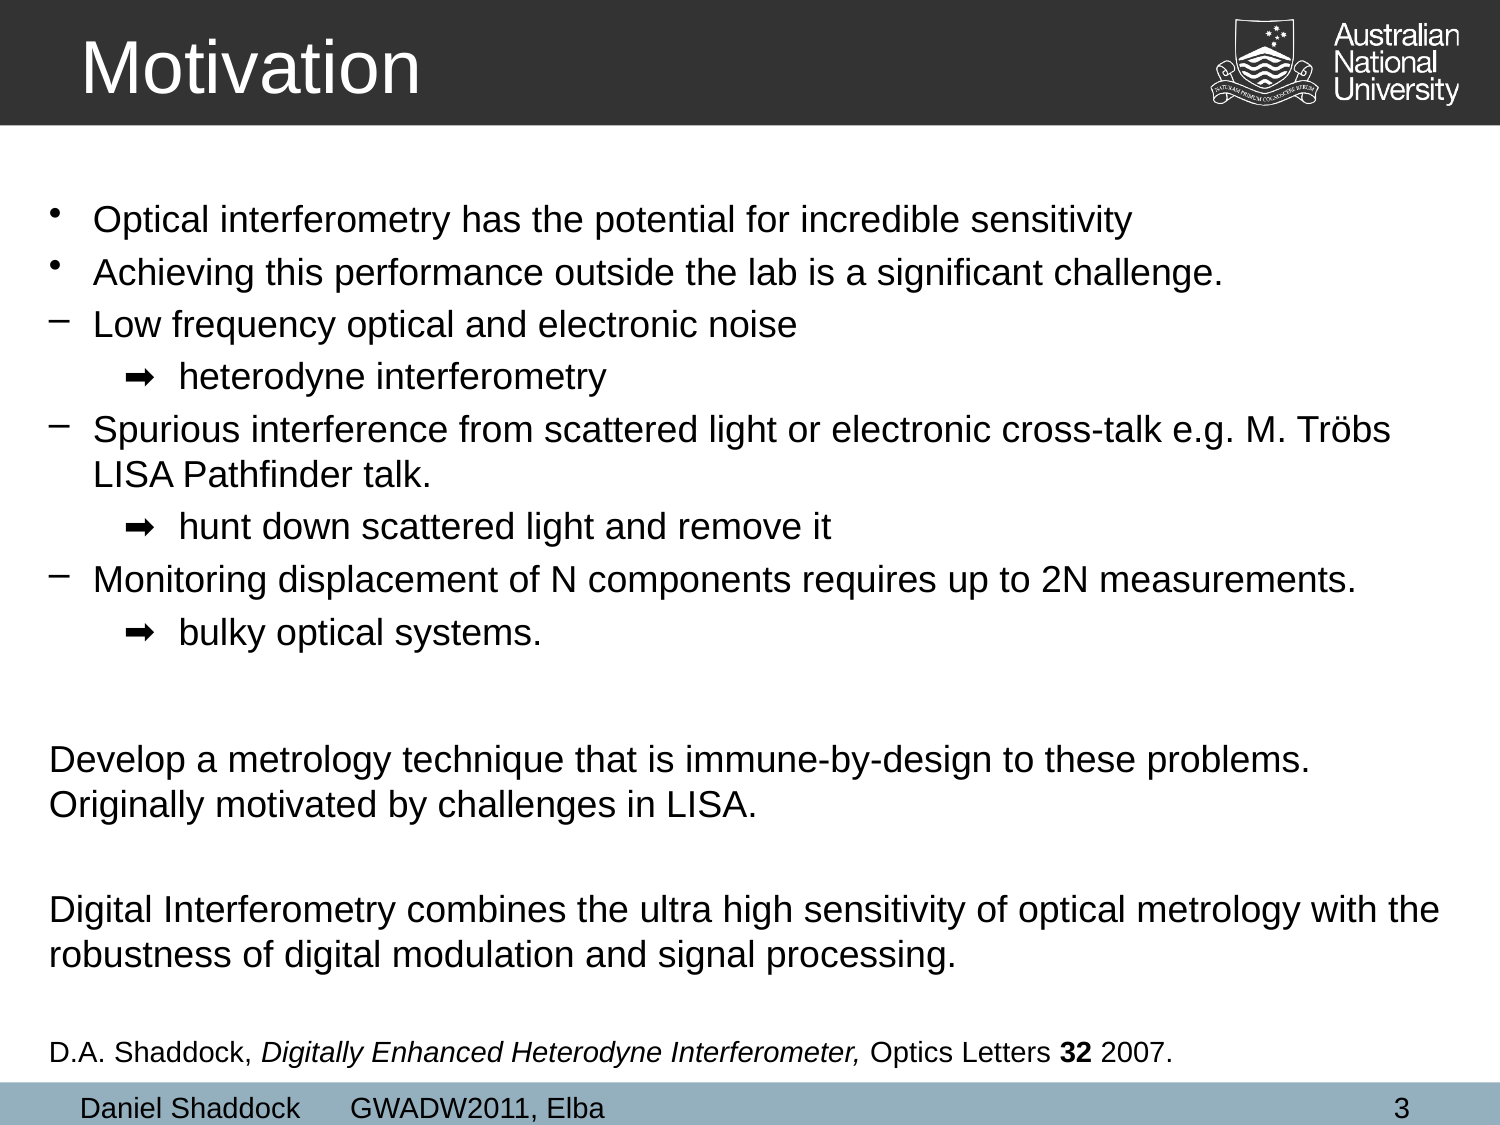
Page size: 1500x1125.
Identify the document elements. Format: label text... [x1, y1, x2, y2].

title Motivation [64, 0, 1063, 128]
slide_number 3 [1328, 1082, 1425, 1118]
list Optical interferometry has the potential for incredible sensitivity Achieving this performance outside the lab is a significant challenge. Low frequency optical and electronic noise heterodyne interferometry Spurious interference from scattered light or electronic cross-talk e.g. M. Tröbs LISA Pathfinder talk. hunt down scattered light and remove it Monitoring displacement of N components requires up to 2N measurements. bulky optical systems. Develop a metrology technique that is immune-by-design to these problems. Originally motivated by challenges in LISA. Digital Interferometry combines the ultra high sensitivity of optical metrology with the robustness of digital modulation and signal processing. D.A. Shaddock, Digitally Enhanced Heterodyne Interferometer, Optics Letters 32 2007. [33, 187, 1459, 1024]
footer Daniel Shaddock GWADW2011, Elba [64, 1082, 939, 1125]
